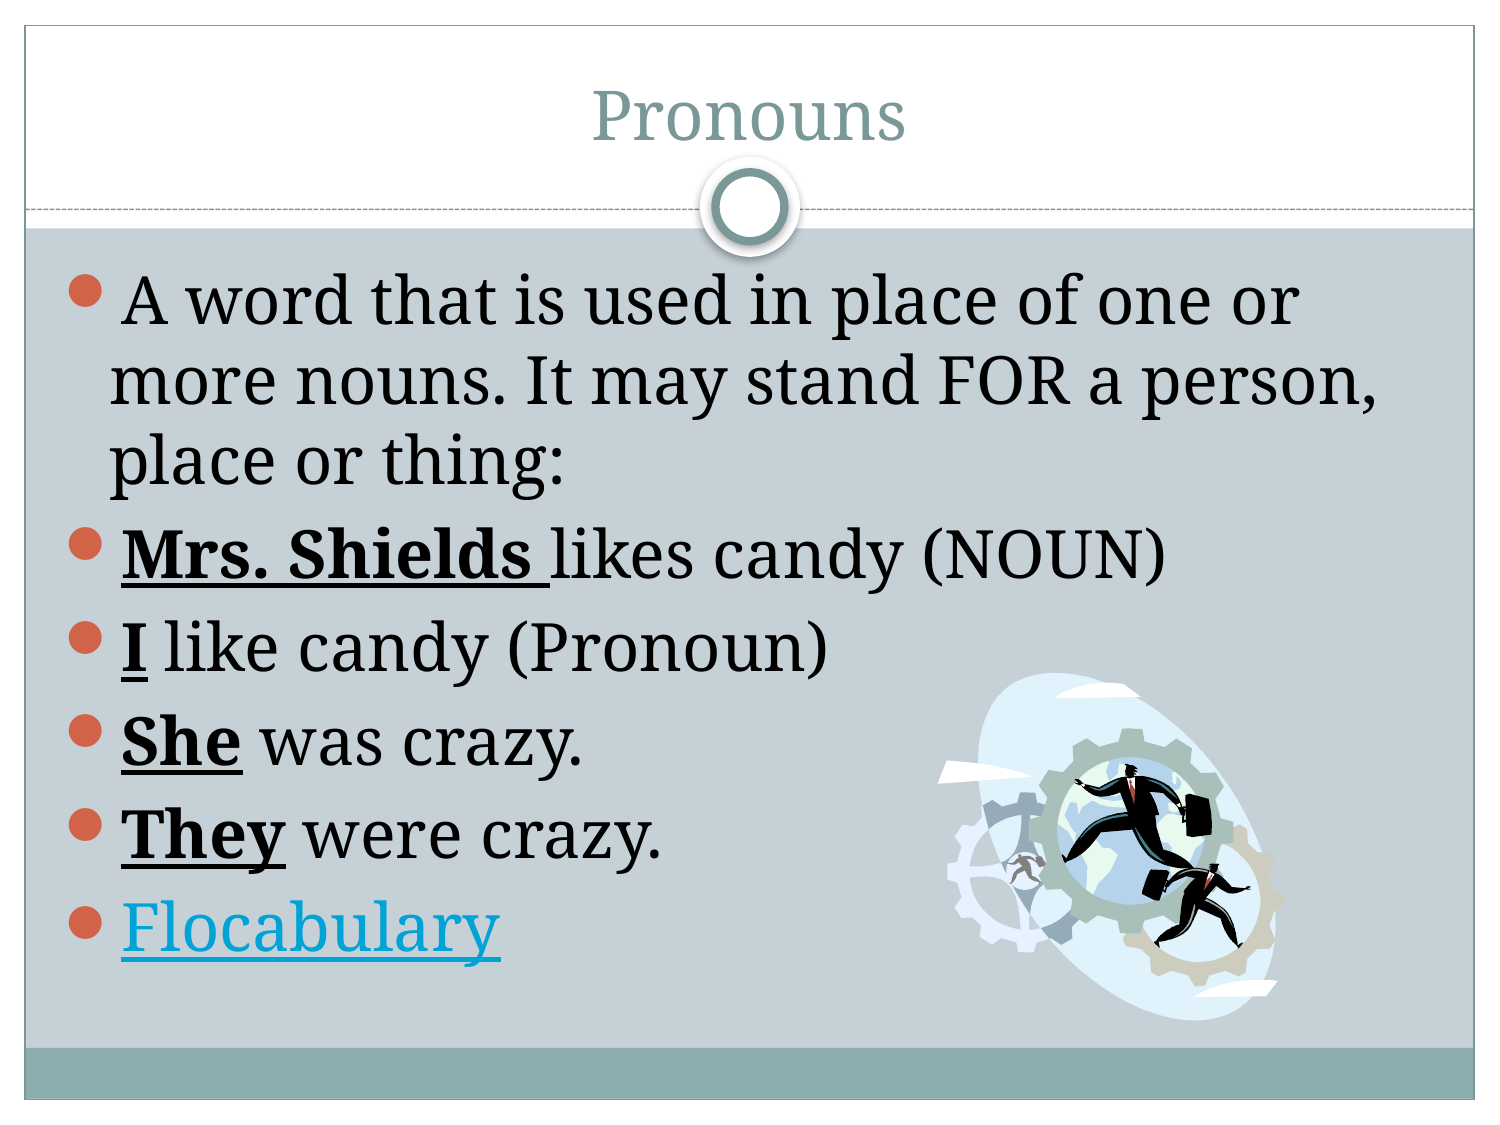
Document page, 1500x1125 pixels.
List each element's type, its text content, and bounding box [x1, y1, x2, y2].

picture [937, 667, 1290, 1026]
title Pronouns [49, 37, 1450, 162]
list A word that is used in place of one or more nouns. It may stand FOR a person, place or thing: Mrs. Shields likes candy (NOUN) I like candy (Pronoun) She was crazy. They were crazy. Flocabulary [49, 250, 1445, 1001]
